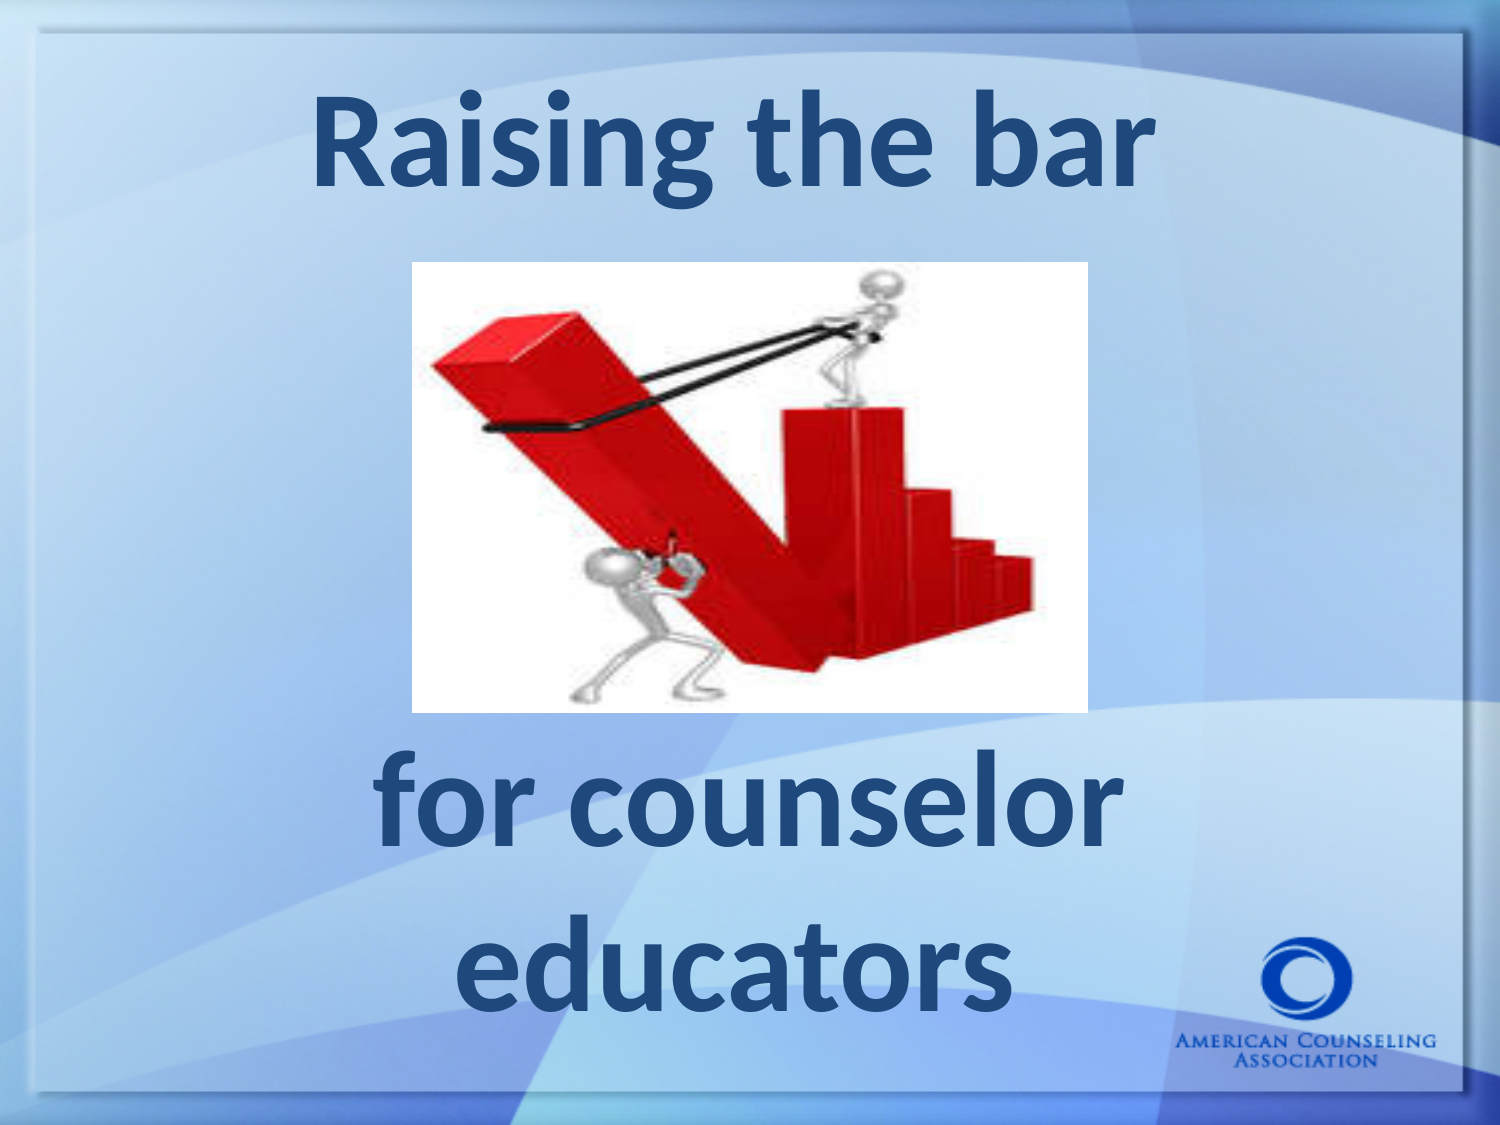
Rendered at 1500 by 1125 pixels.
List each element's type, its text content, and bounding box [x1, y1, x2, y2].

title Raising the bar for counselor educators [75, 149, 1425, 938]
picture [0, 0, 1500, 1125]
